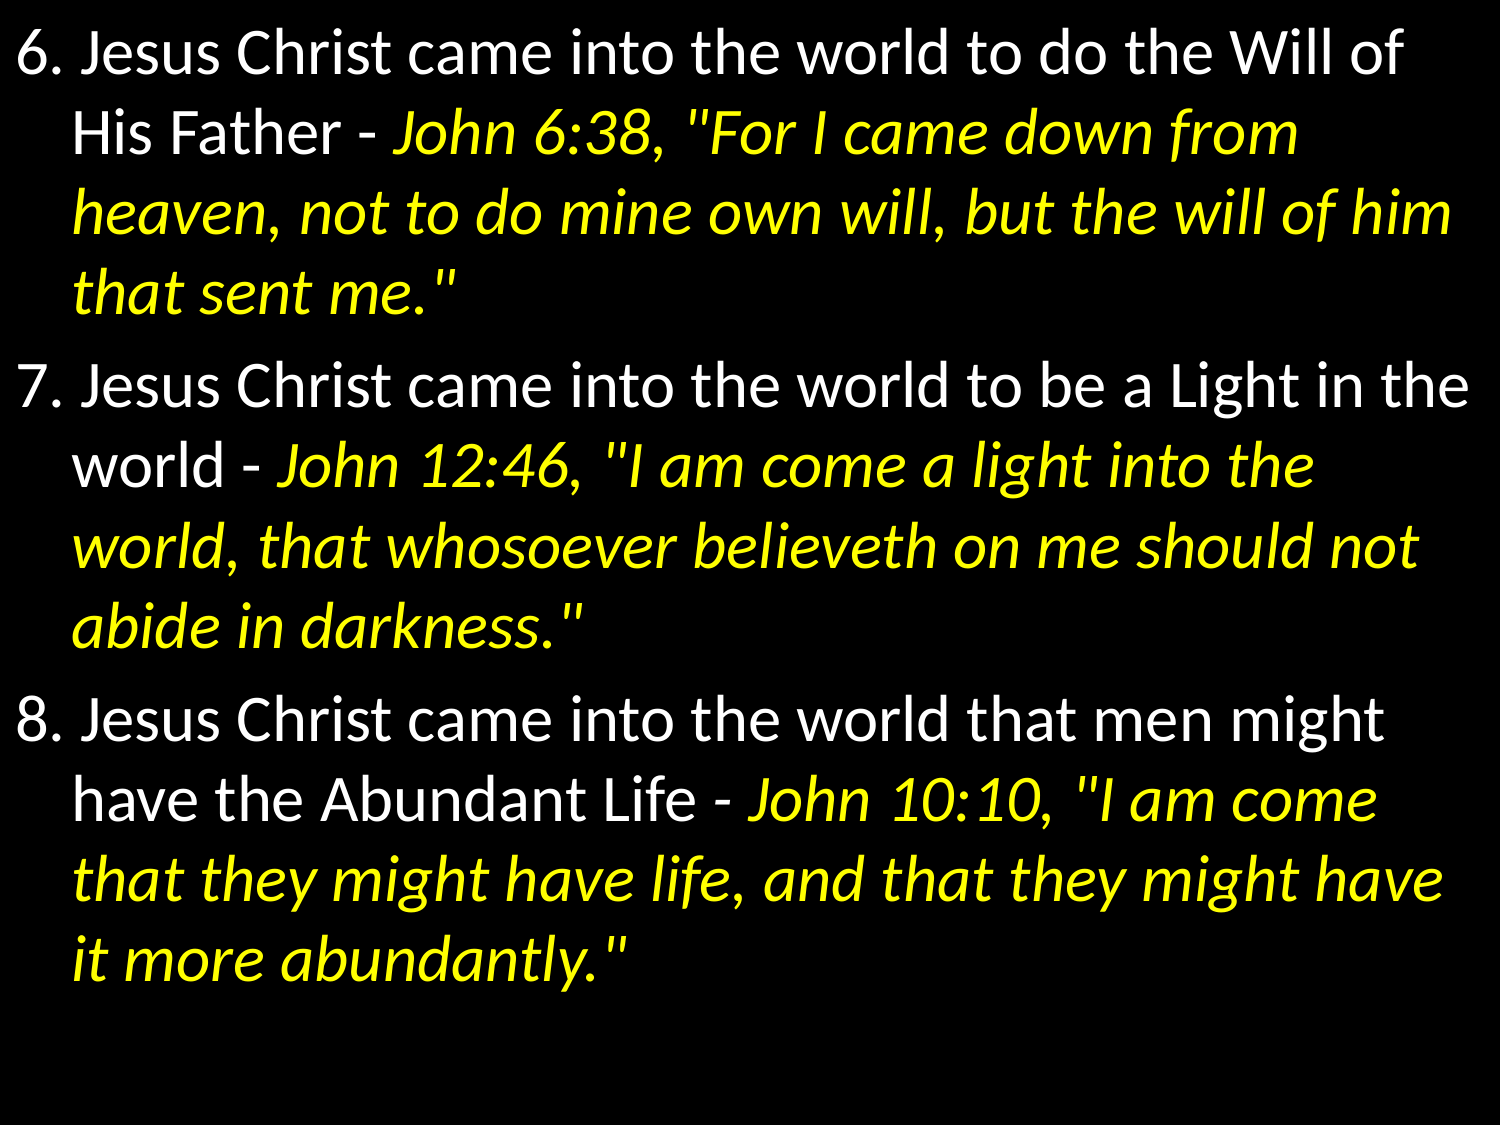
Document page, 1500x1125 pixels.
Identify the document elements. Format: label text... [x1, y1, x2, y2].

list 6. Jesus Christ came into the world to do the Will of His Father - John 6:38, "For I came down from heaven, not to do mine own will, but the will of him that sent me." 7. Jesus Christ came into the world to be a Light in the world - John 12:46, "I am come a light into the world, that whosoever believeth on me should not abide in darkness." 8. Jesus Christ came into the world that men might have the Abundant Life - John 10:10, "I am come that they might have life, and that they might have it more abundantly." [0, 0, 1500, 1125]
